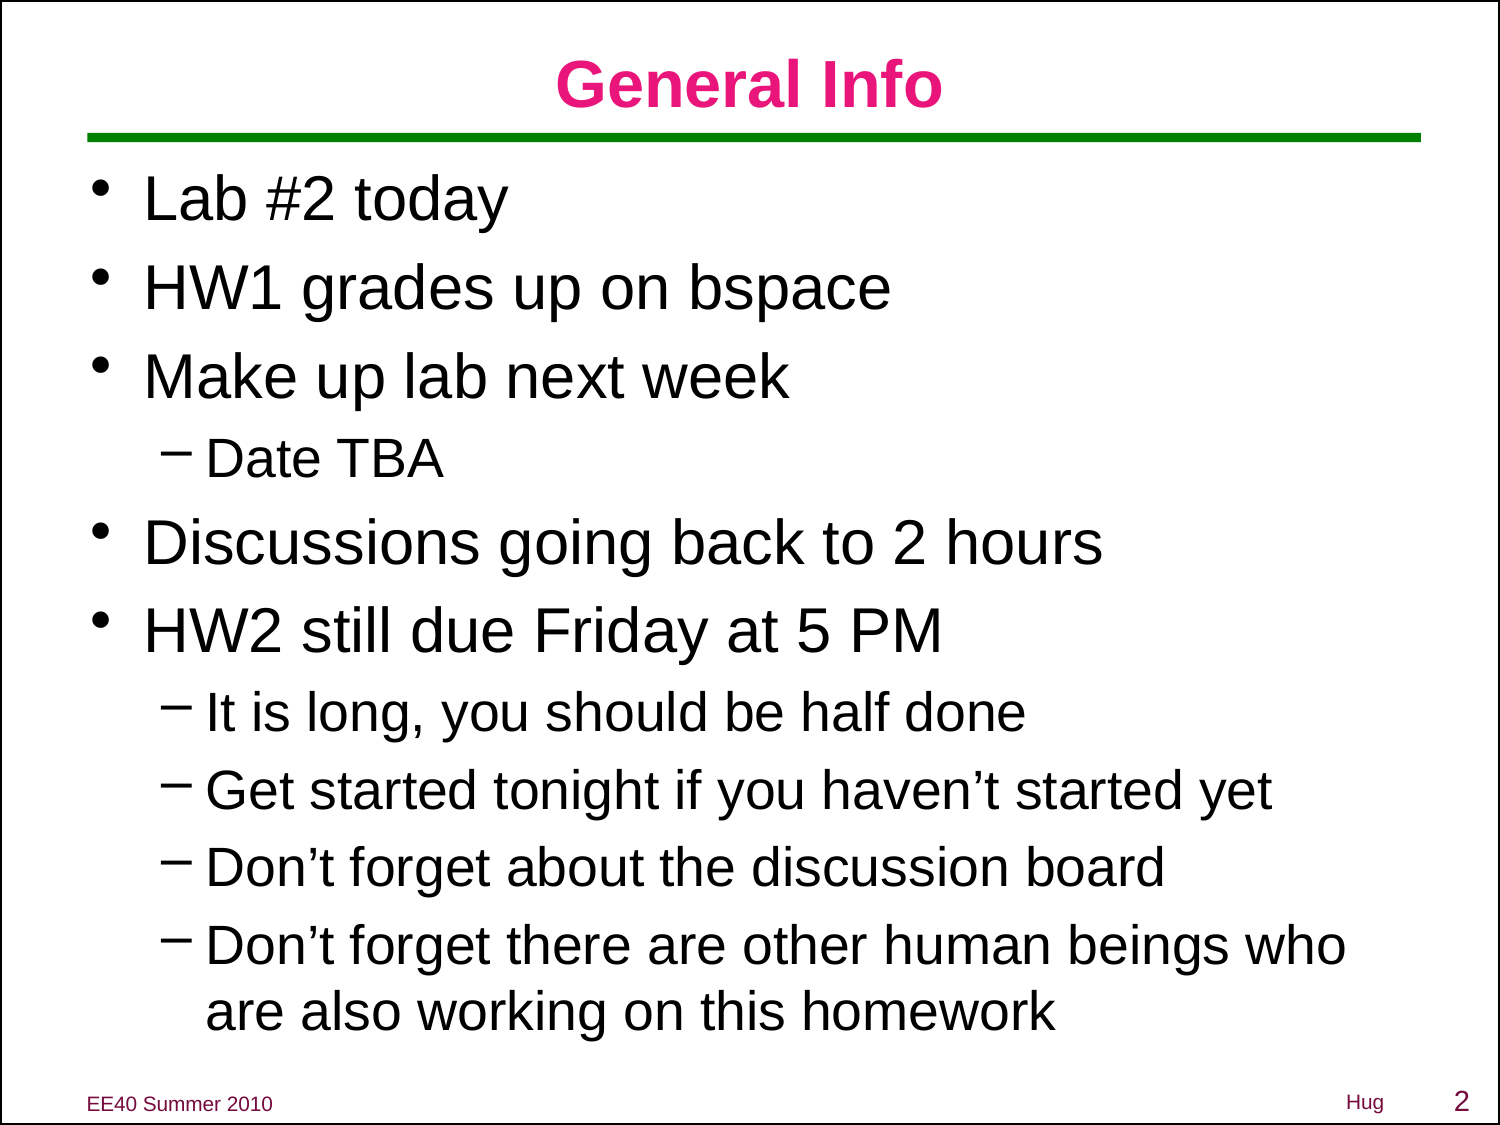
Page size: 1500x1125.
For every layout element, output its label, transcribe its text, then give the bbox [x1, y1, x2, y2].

list Lab #2 today HW1 grades up on bspace Make up lab next week Date TBA Discussions going back to 2 hours HW2 still due Friday at 5 PM It is long, you should be half done Get started tonight if you haven’t started yet Don’t forget about the discussion board Don’t forget there are other human beings who are also working on this homework [74, 149, 1426, 1056]
title General Info [74, 37, 1426, 126]
